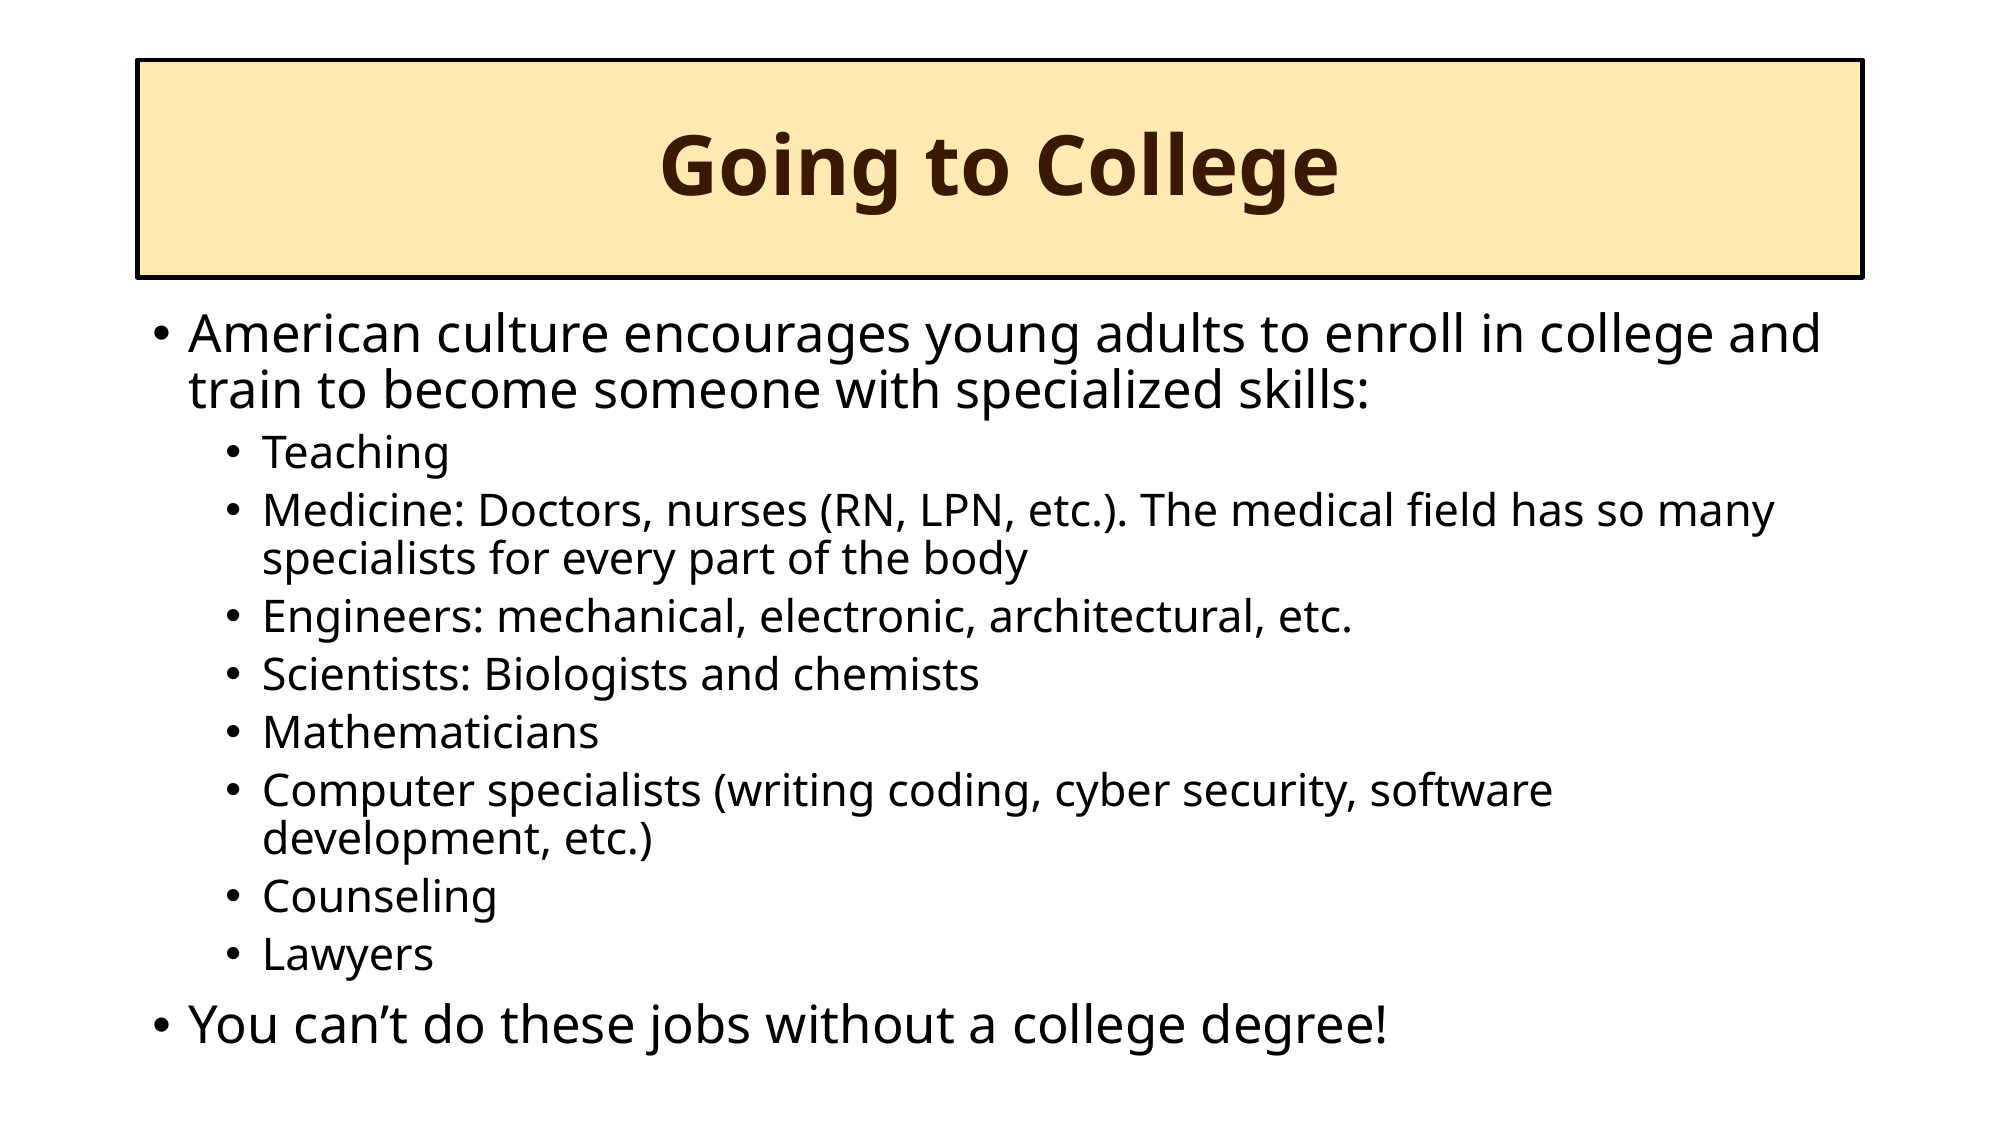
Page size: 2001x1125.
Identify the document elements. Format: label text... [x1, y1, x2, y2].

title Going to College [135, 58, 1865, 280]
list American culture encourages young adults to enroll in college and train to become someone with specialized skills: Teaching Medicine: Doctors, nurses (RN, LPN, etc.). The medical field has so many specialists for every part of the body Engineers: mechanical, electronic, architectural, etc. Scientists: Biologists and chemists Mathematicians Computer specialists (writing coding, cyber security, software development, etc.) Counseling Lawyers You can’t do these jobs without a college degree! [137, 299, 1863, 1066]
